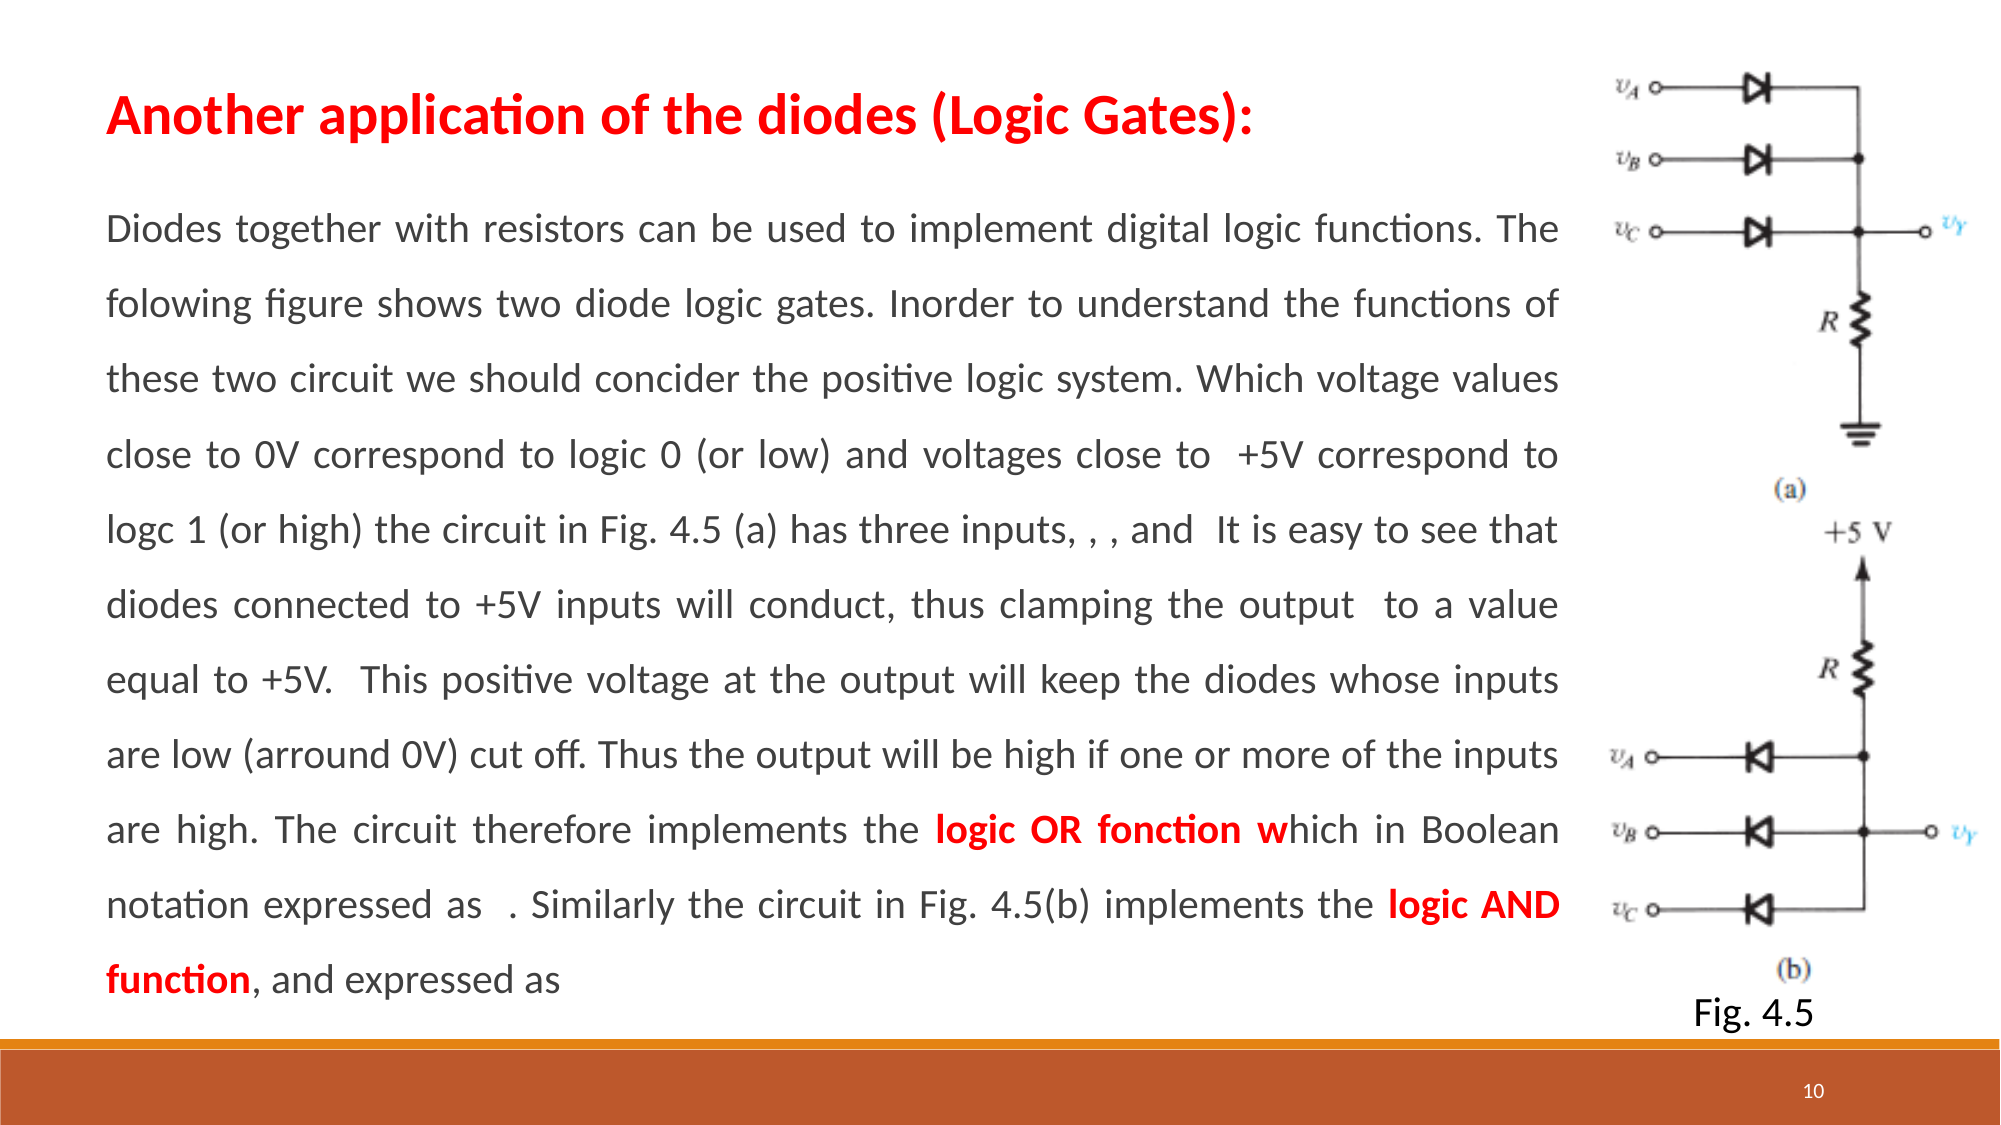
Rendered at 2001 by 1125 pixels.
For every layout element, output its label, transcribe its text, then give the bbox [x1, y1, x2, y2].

slide_number 10 [1624, 1059, 1840, 1120]
text_box Fig. 4.5 [1678, 1002, 1831, 1043]
picture [1587, 58, 2000, 994]
